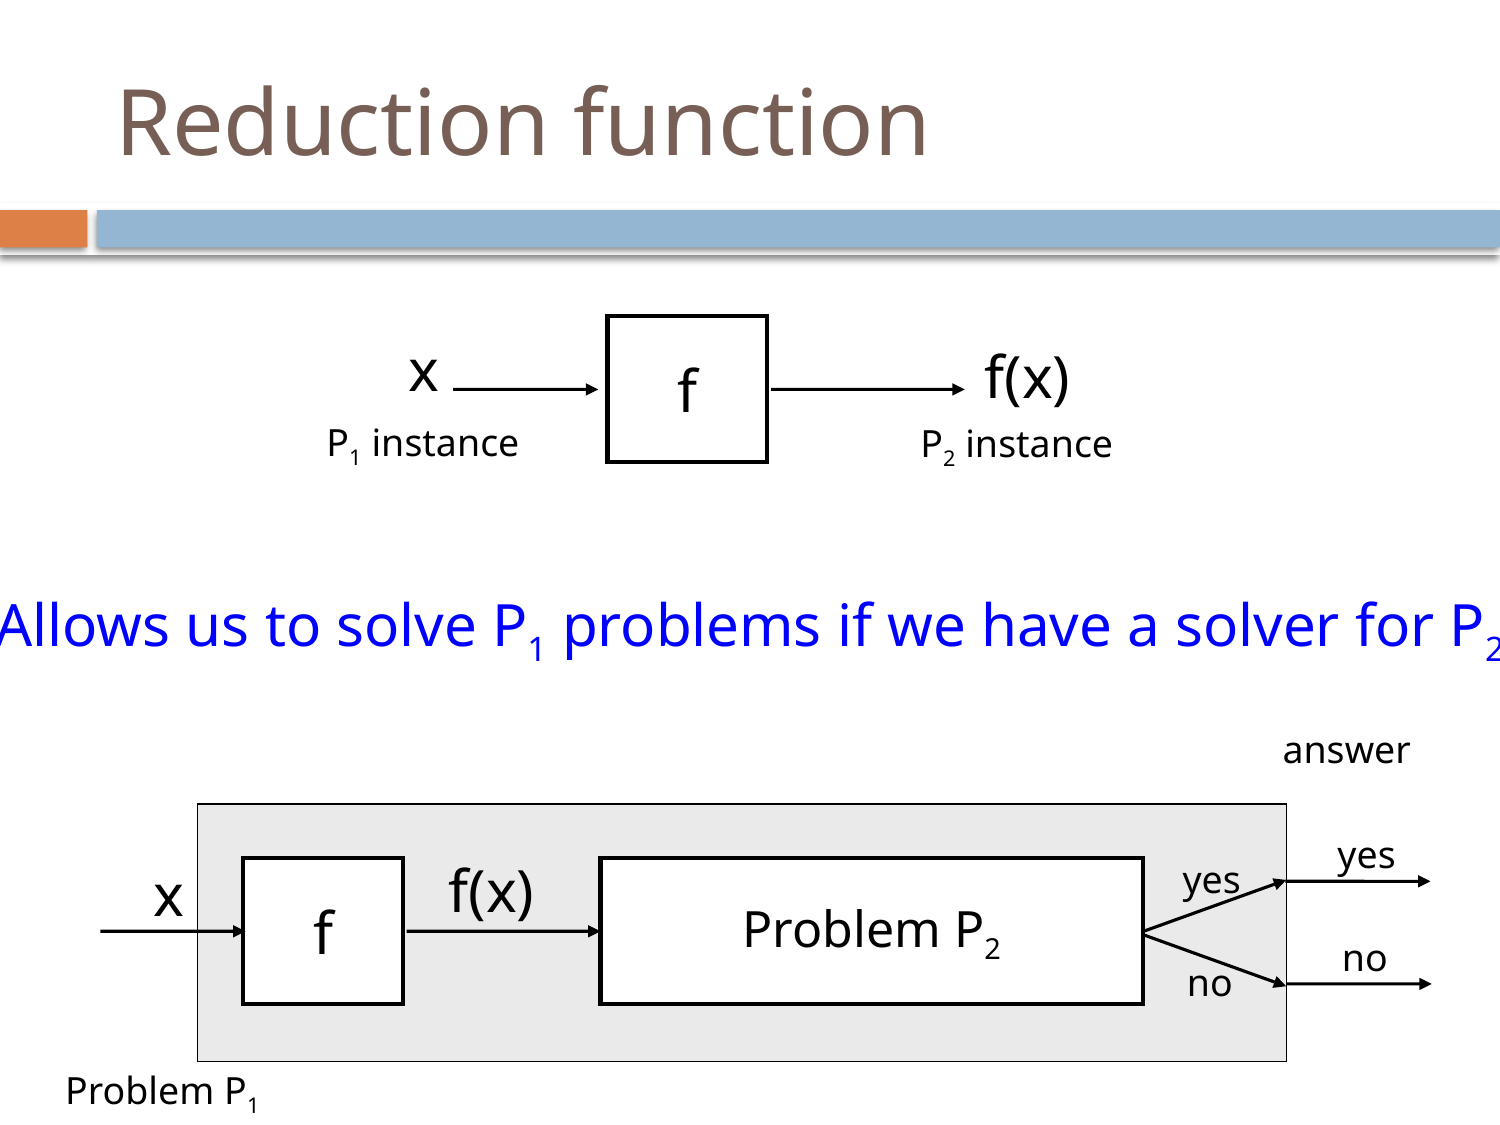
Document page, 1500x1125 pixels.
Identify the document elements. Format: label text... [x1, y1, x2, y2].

text_box [771, 383, 965, 396]
text_box P2 instance [905, 412, 1129, 479]
text_box f(x) [969, 332, 1086, 412]
text_box x [393, 325, 454, 411]
text_box P1 instance [311, 411, 535, 478]
text_box answer [1267, 718, 1426, 779]
text_box f [607, 316, 768, 463]
title Reduction function [100, 37, 1438, 200]
text_box [454, 383, 599, 396]
text_box Allows us to solve P1 problems if we have a solver for P2 [0, 580, 1500, 676]
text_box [60, 803, 1432, 1121]
